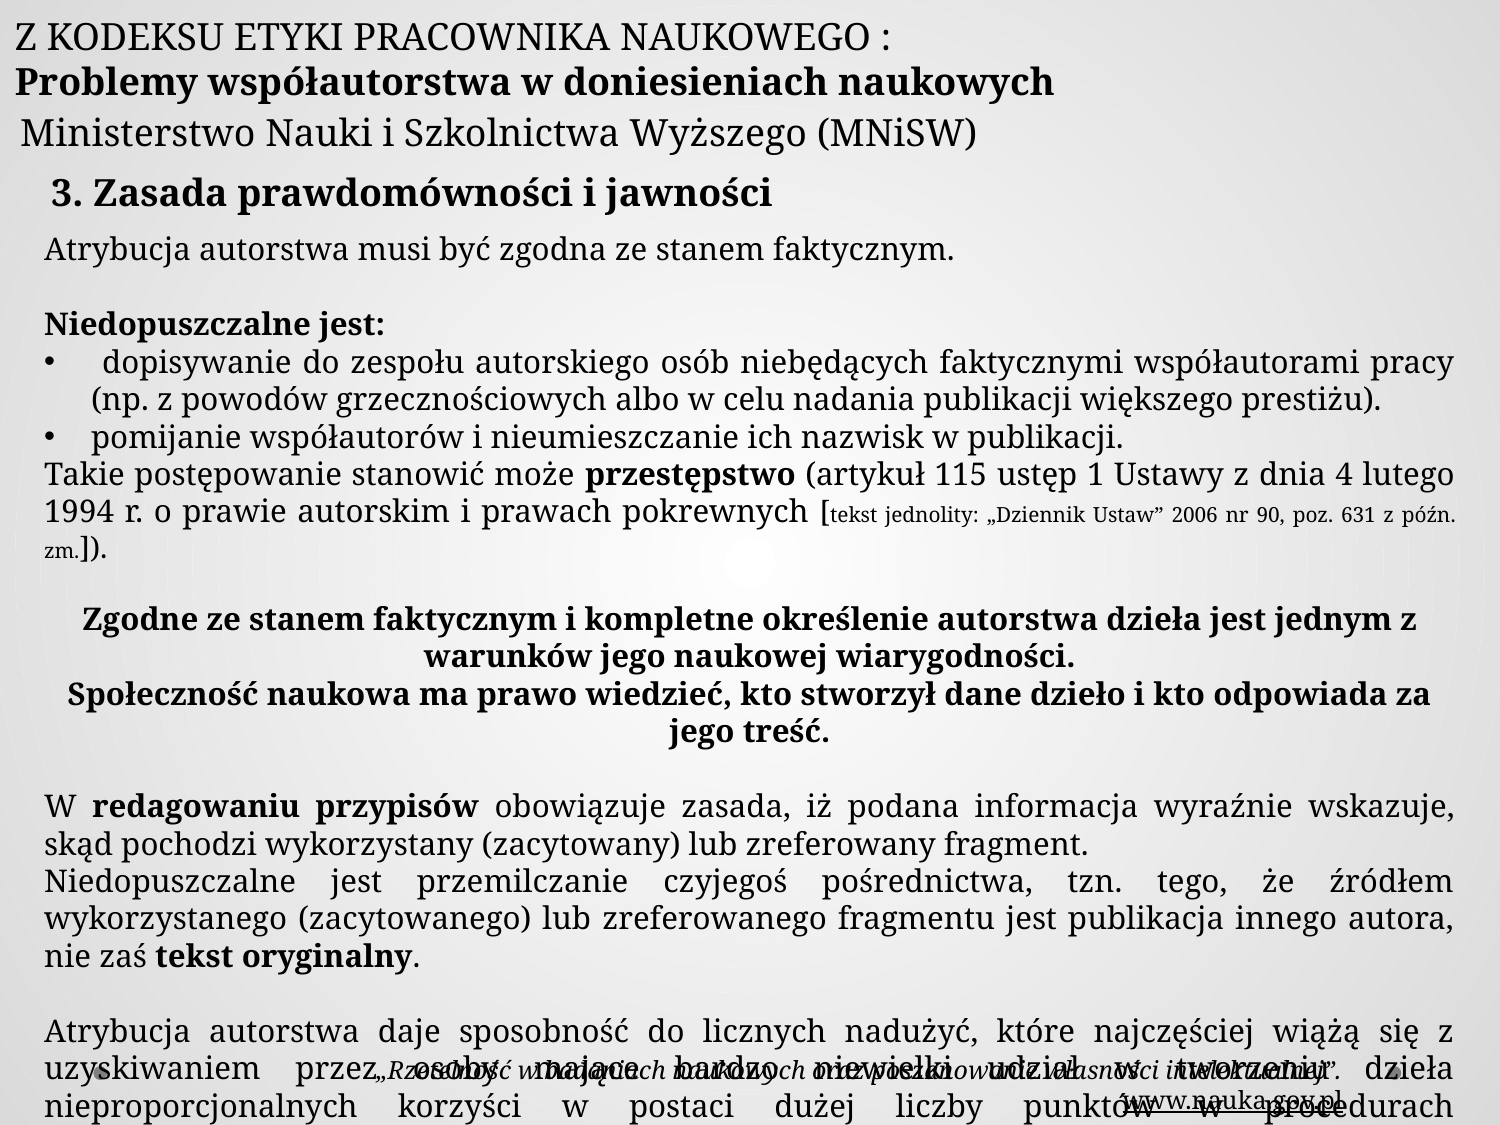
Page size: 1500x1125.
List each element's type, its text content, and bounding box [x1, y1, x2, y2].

text_box 3. Zasada prawdomówności i jawności [36, 161, 1419, 222]
text_box Atrybucja autorstwa musi być zgodna ze stanem faktycznym. Niedopuszczalne jest: dopisywanie do zespołu autorskiego osób niebędących faktycznymi współautorami pracy (np. z powodów grzecznościowych albo w celu nadania publikacji większego prestiżu). pomijanie współautorów i nieumieszczanie ich nazwisk w publikacji. Takie postępowanie stanowić może przestępstwo (artykuł 115 ustęp 1 Ustawy z dnia 4 lutego 1994 r. o prawie autorskim i prawach pokrewnych [tekst jednolity: „Dziennik Ustaw” 2006 nr 90, poz. 631 z późn. zm.]). Zgodne ze stanem faktycznym i kompletne określenie autorstwa dzieła jest jednym z warunków jego naukowej wiarygodności. Społeczność naukowa ma prawo wiedzieć, kto stworzył dane dzieło i kto odpowiada za jego treść. W redagowaniu przypisów obowiązuje zasada, iż podana informacja wyraźnie wskazuje, skąd pochodzi wykorzystany (zacytowany) lub zreferowany fragment. Niedopuszczalne jest przemilczanie czyjegoś pośrednictwa, tzn. tego, że źródłem wykorzystanego (zacytowanego) lub zreferowanego fragmentu jest publikacja innego autora, nie zaś tekst oryginalny. Atrybucja autorstwa daje sposobność do licznych nadużyć, które najczęściej wiążą się z uzyskiwaniem przez osoby mające bardzo niewielki udział w tworzeniu dzieła nieproporcjonalnych korzyści w postaci dużej liczby punktów w procedurach weryfikacyjnych. [29, 222, 1471, 1125]
text_box Ministerstwo Nauki i Szkolnictwa Wyższego (MNiSW) [5, 110, 1069, 162]
text_box „Rzetelność w badaniach naukowych oraz poszanowanie własności intelektualnej”. www.nauka.gov.pl [112, 1046, 1365, 1125]
text_box Z KODEKSU ETYKI PRACOWNIKA NAUKOWEGO : Problemy współautorstwa w doniesieniach naukowych [0, 5, 1383, 110]
